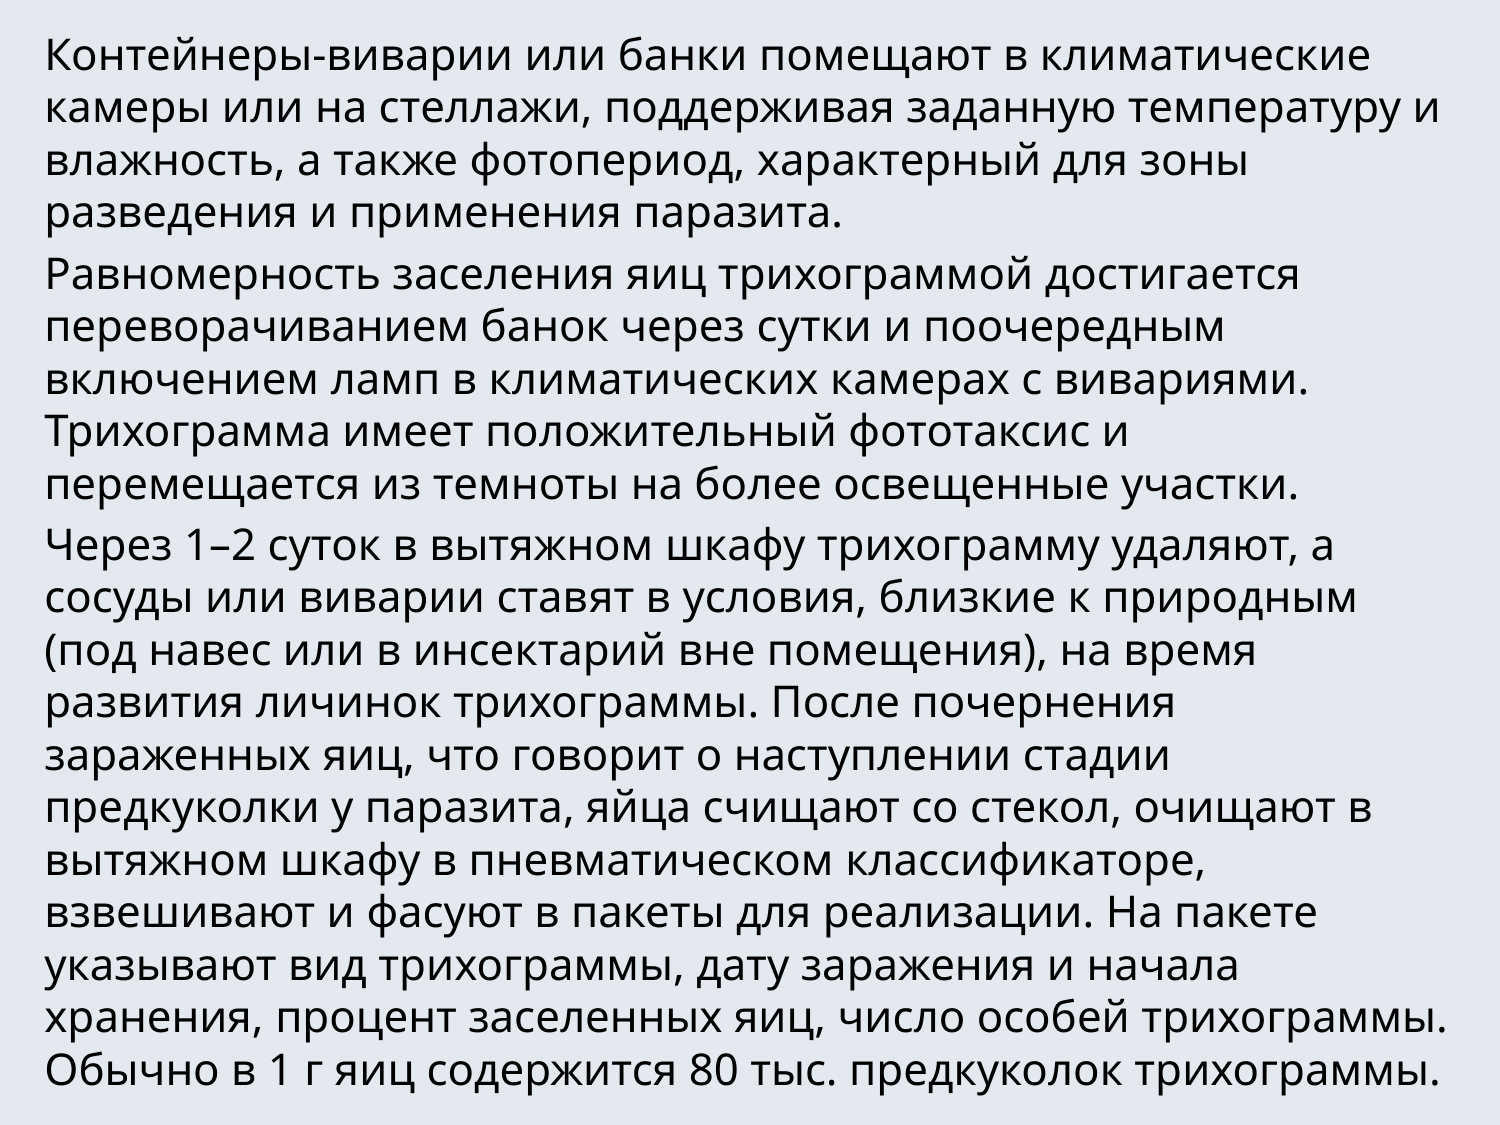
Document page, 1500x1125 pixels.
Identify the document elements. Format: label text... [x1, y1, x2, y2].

list Контейнеры-виварии или банки помещают в климатические камеры или на стеллажи, поддерживая заданную температуру и влажность, а также фотопериод, характерный для зоны разведения и применения паразита. Равномерность заселения яиц трихограммой достигается переворачиванием банок через сутки и поочередным включением ламп в климатических камерах с вивариями. Трихограмма имеет положительный фототаксис и перемещается из темноты на более освещенные участки. Через 1–2 суток в вытяжном шкафу трихограмму удаляют, а сосуды или виварии ставят в условия, близкие к природным (под навес или в инсектарий вне помещения), на время развития личинок трихограммы. После почернения зараженных яиц, что говорит о наступлении стадии предкуколки у паразита, яйца счищают со стекол, очищают в вытяжном шкафу в пневматическом классификаторе, взвешивают и фасуют в пакеты для реализации. На пакете указывают вид трихограммы, дату заражения и начала хранения, процент заселенных яиц, число особей трихограммы. Обычно в 1 г яиц содержится 80 тыс. предкуколок трихограммы. [29, 19, 1471, 1059]
